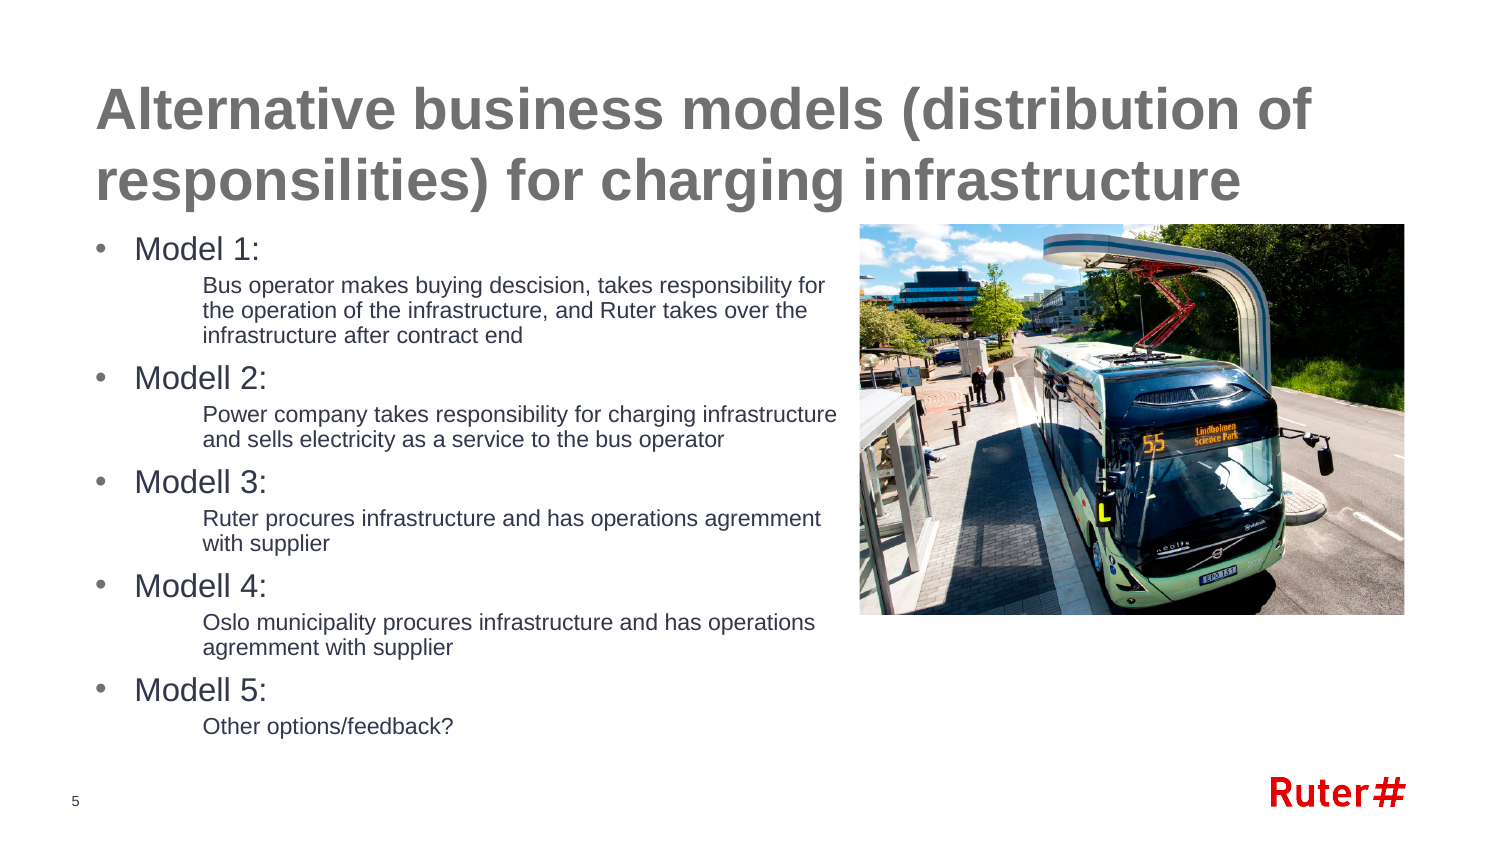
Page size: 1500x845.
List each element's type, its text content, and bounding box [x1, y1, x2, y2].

slide_number 5 [71, 792, 96, 810]
picture [859, 224, 1405, 615]
list Model 1: Bus operator makes buying descision, takes responsibility for the operation of the infrastructure, and Ruter takes over the infrastructure after contract end Modell 2: Power company takes responsibility for charging infrastructure and sells electricity as a service to the bus operator Modell 3: Ruter procures infrastructure and has operations agremment with supplier Modell 4: Oslo municipality procures infrastructure and has operations agremment with supplier Modell 5: Other options/feedback? [95, 224, 850, 749]
picture [1271, 777, 1406, 807]
title Alternative business models (distribution of responsilities) for charging infrastructure [95, 71, 1405, 213]
